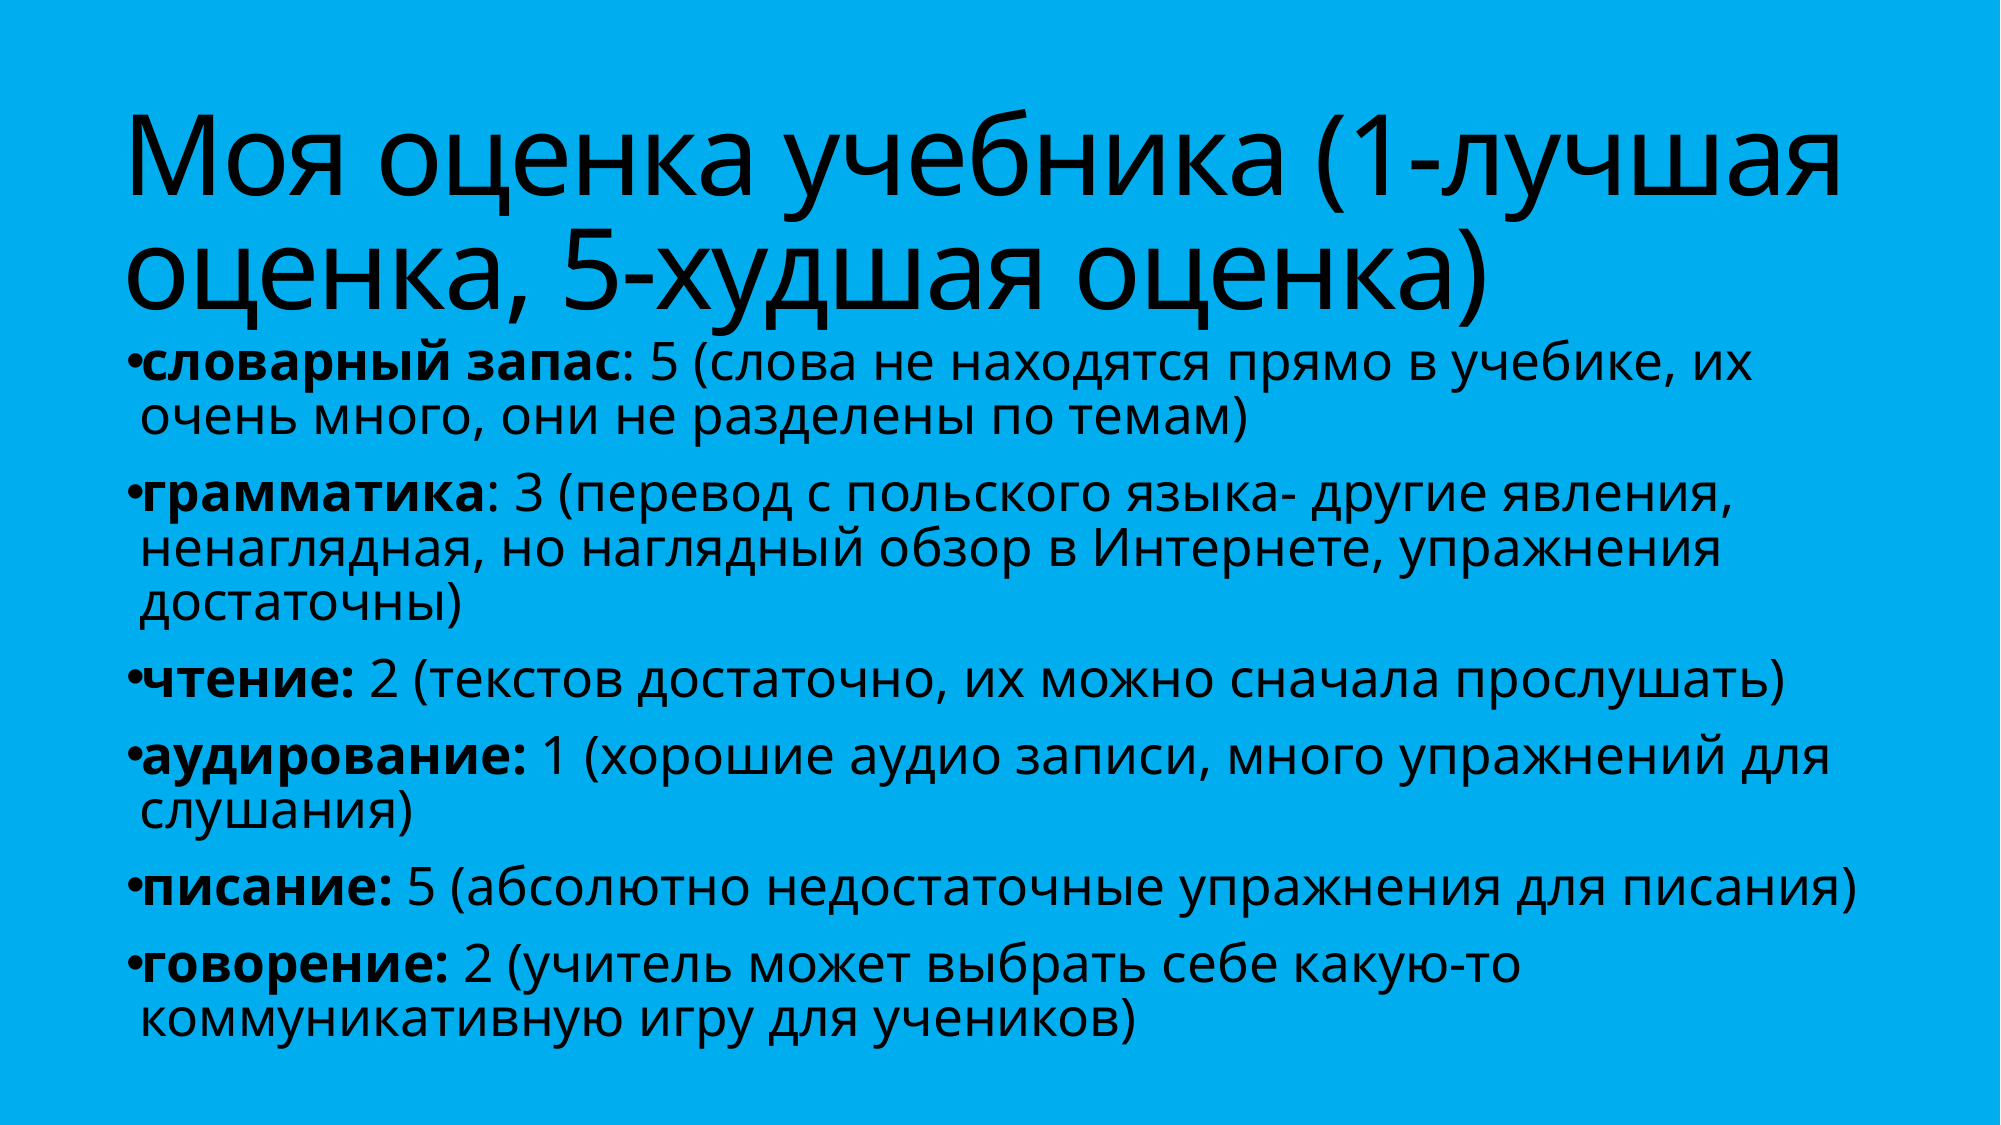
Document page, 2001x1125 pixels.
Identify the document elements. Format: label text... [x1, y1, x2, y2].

title Моя оценка учебника (1-лучшая оценка, 5-худшая оценка) [107, 81, 1875, 354]
list словарный запас: 5 (слова не находятся прямо в учебике, их очень много, они не разделены по темам) грамматика: 3 (перевод с польского языка- другие явления, ненаглядная, но наглядный обзор в Интернете, упражнения достаточны) чтение: 2 (текстов достаточно, их можно сначала прослушать) аудирование: 1 (хорошие аудио записи, много упражнений для слушания) писание: 5 (абсолютно недостаточные упражнения для писания) говорение: 2 (учитель может выбрать себе какую-то коммуникативную игру для учеников) [111, 329, 1876, 1109]
